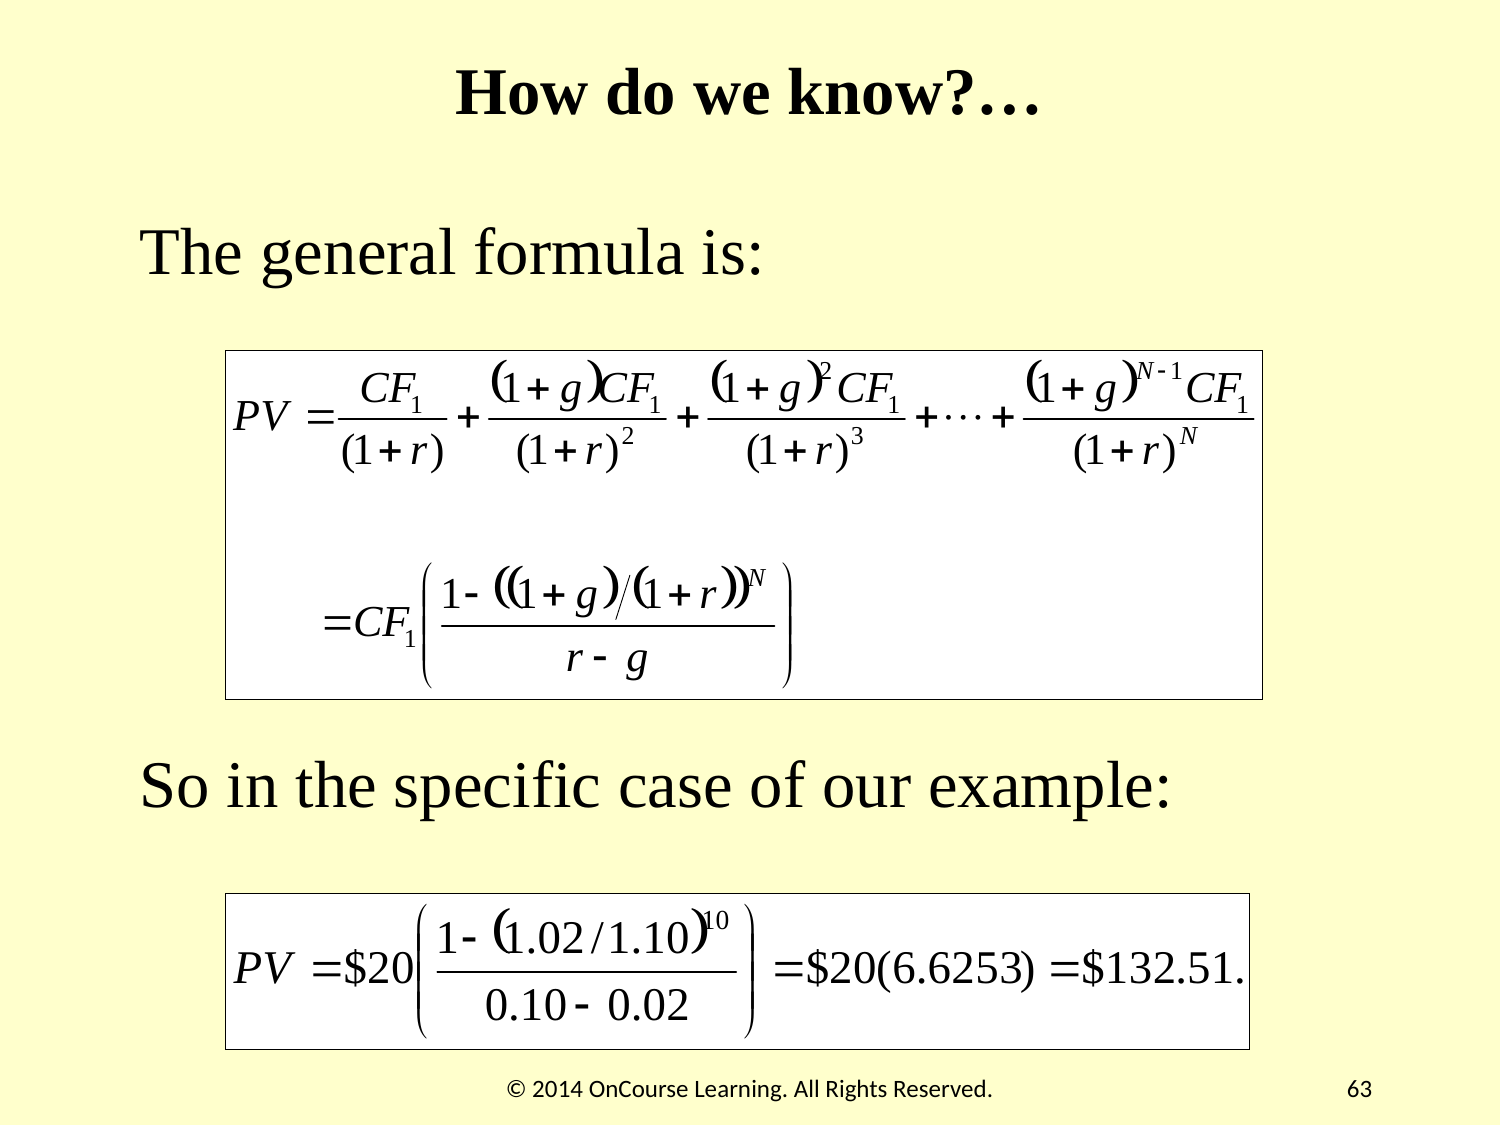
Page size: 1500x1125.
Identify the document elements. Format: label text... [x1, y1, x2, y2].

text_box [224, 349, 1263, 700]
footer © 2014 OnCourse Learning. All Rights Reserved. [300, 1050, 1200, 1125]
title How do we know?… [112, 0, 1388, 175]
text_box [224, 893, 1250, 1050]
slide_number 63 [1200, 1050, 1388, 1125]
text_box The general formula is: So in the specific case of our example: [124, 200, 1388, 913]
